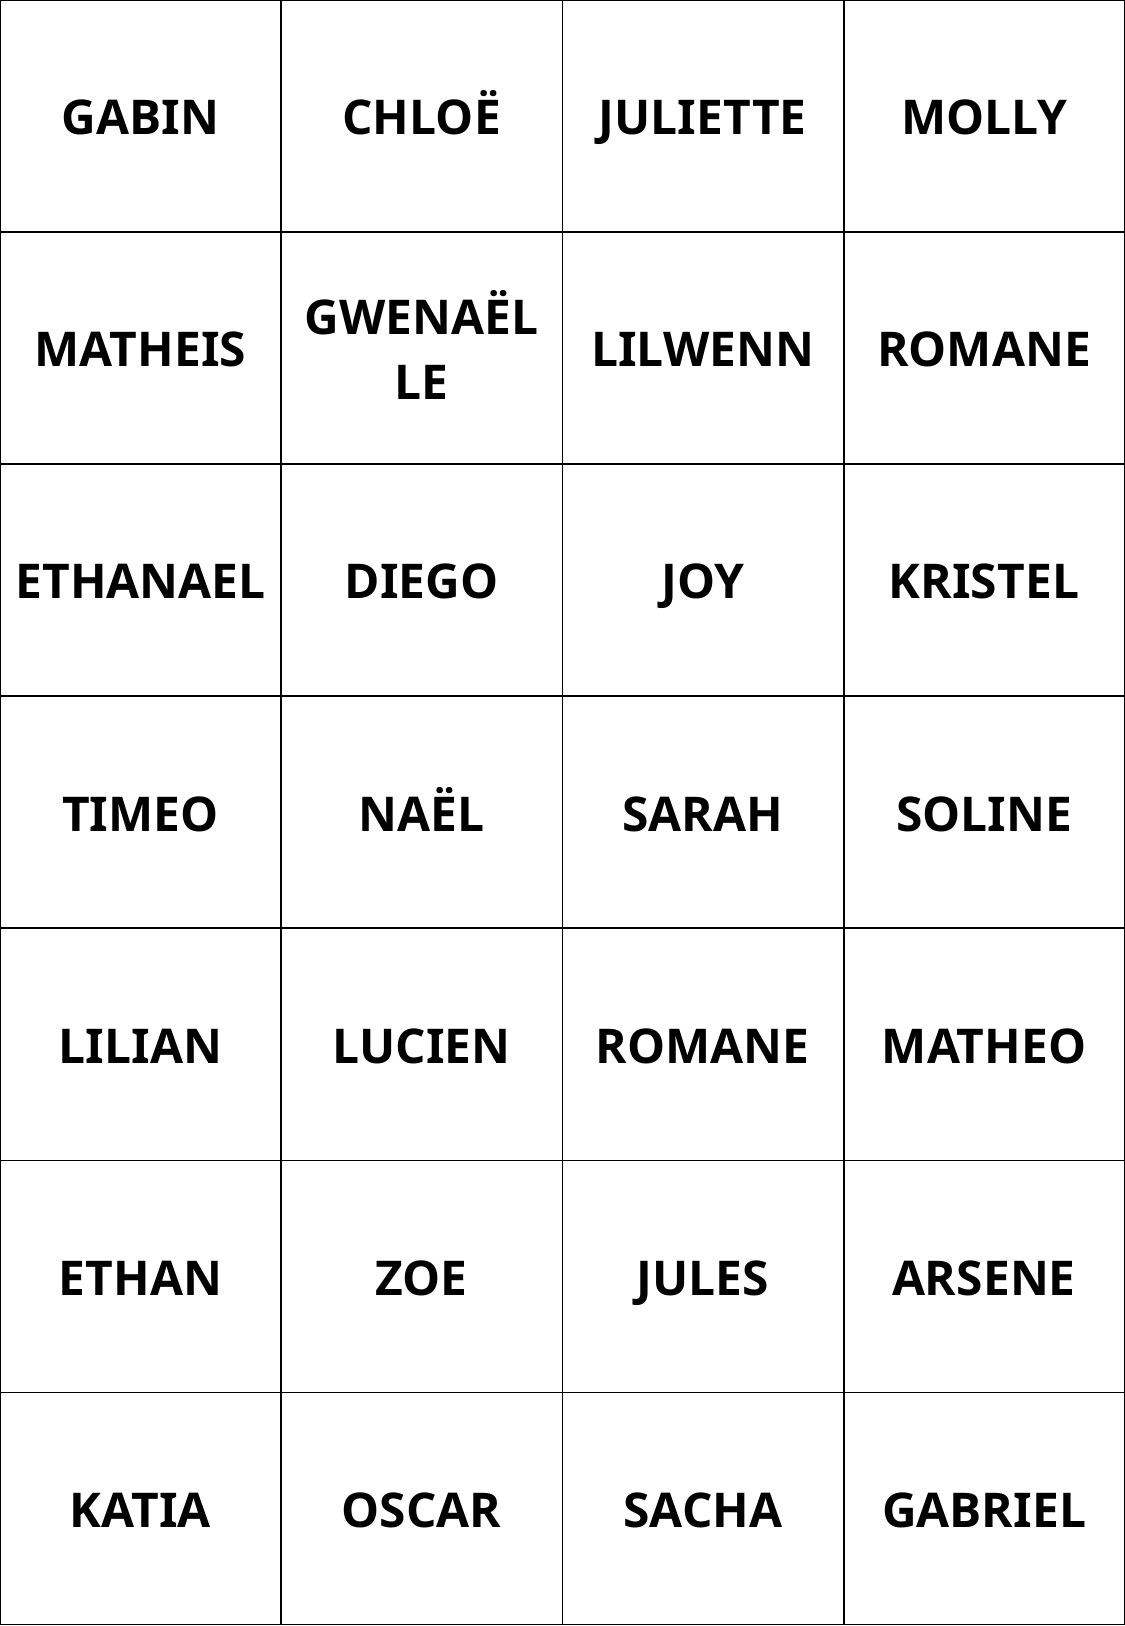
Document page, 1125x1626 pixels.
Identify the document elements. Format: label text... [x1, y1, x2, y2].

table_cell OSCAR [282, 1393, 562, 1624]
table_header MOLLY [845, 1, 1124, 231]
table_cell DIEGO [282, 465, 562, 695]
table_cell TIMEO [1, 697, 280, 927]
table_cell JULES [563, 1161, 843, 1392]
table_cell ETHAN [1, 1161, 280, 1392]
table_cell LUCIEN [282, 929, 562, 1160]
table_cell LILIAN [1, 929, 280, 1160]
table_header CHLOË [282, 1, 562, 231]
table_cell NAËL [282, 697, 562, 927]
table_cell SARAH [563, 697, 843, 927]
table_cell ETHANAEL [1, 465, 280, 695]
table_header JULIETTE [563, 1, 843, 231]
table_header GABIN [1, 1, 280, 231]
table_cell ZOE [282, 1161, 562, 1392]
table_cell ARSENE [845, 1161, 1124, 1392]
table_cell LILWENN [563, 233, 843, 463]
table_cell KATIA [1, 1393, 280, 1624]
table_cell ROMANE [845, 233, 1124, 463]
table_cell MATHEO [845, 929, 1124, 1160]
table_cell GWENAËLLE [282, 233, 562, 463]
table_cell GABRIEL [845, 1393, 1124, 1624]
table_cell ROMANE [563, 929, 843, 1160]
table_cell KRISTEL [845, 465, 1124, 695]
table_cell MATHEIS [1, 233, 280, 463]
table_cell JOY [563, 465, 843, 695]
table_cell SACHA [563, 1393, 843, 1624]
table_cell SOLINE [845, 697, 1124, 927]
